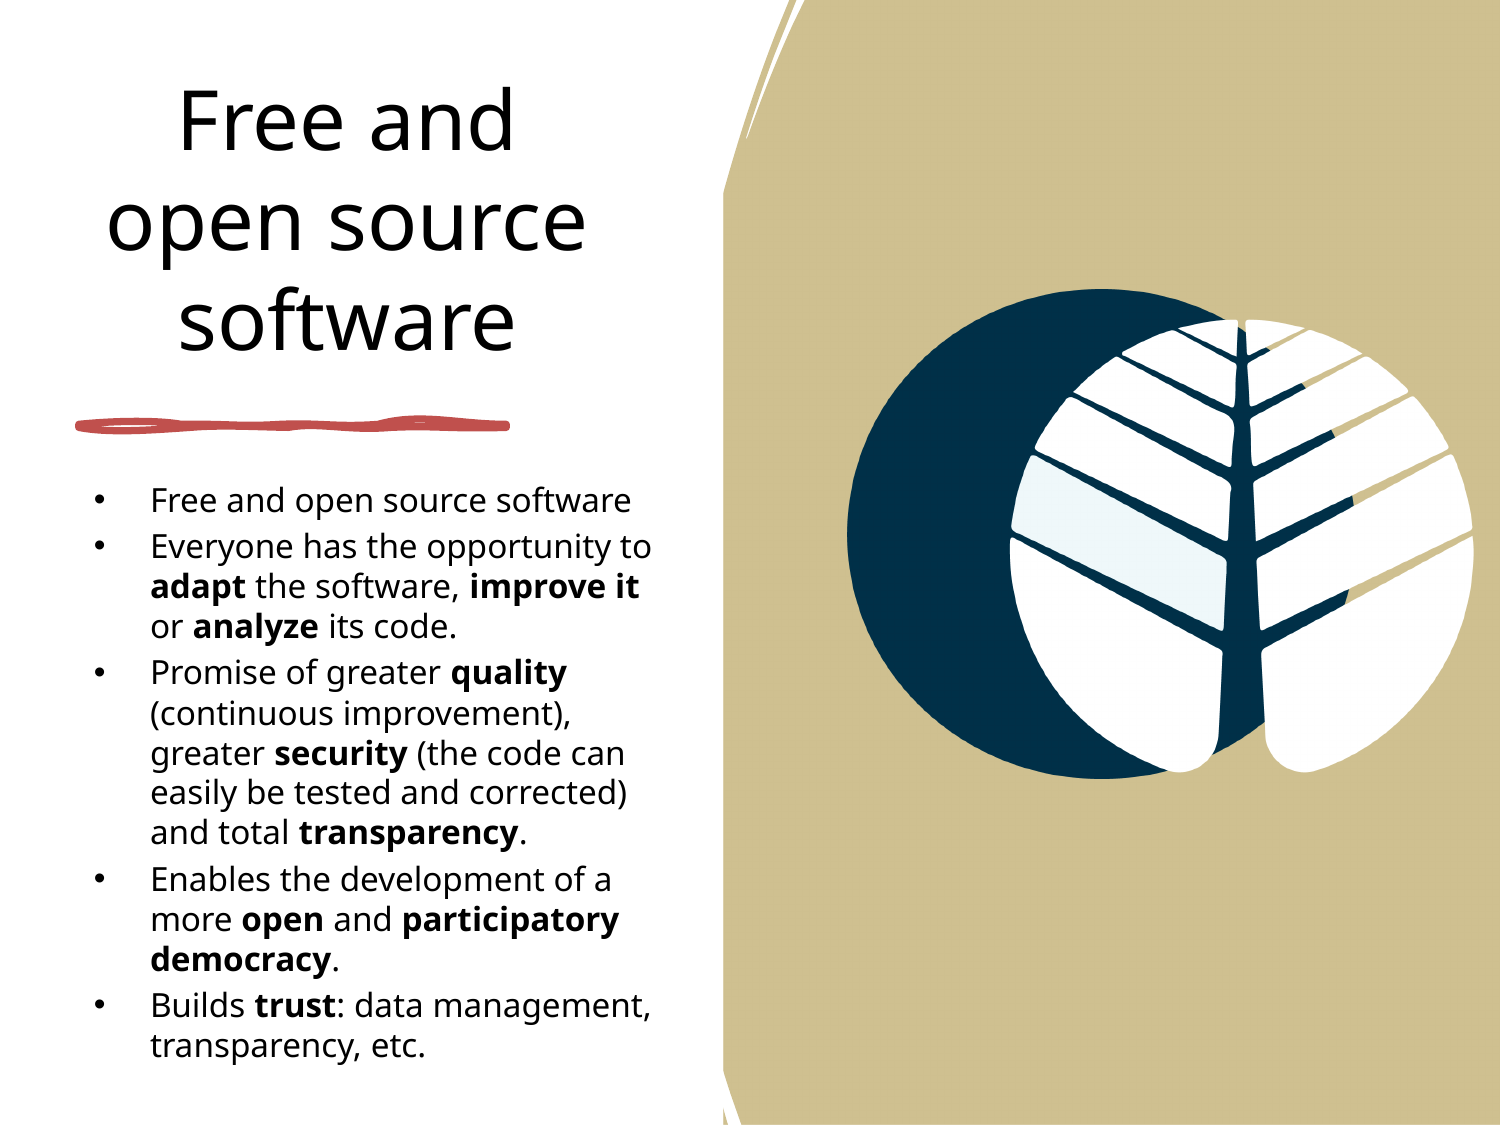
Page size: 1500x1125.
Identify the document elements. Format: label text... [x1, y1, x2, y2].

text_box [76, 416, 509, 433]
title Free and open source software [78, 53, 617, 375]
list Free and open source software Everyone has the opportunity to adapt the software, improve it or analyze its code. Promise of greater quality (continuous improvement), greater security (the code can easily be tested and corrected) and total transparency. Enables the development of a more open and participatory democracy. Builds trust: data management, transparency, etc. [78, 471, 648, 981]
text_box [0, 0, 651, 1125]
picture [653, 0, 1500, 1125]
